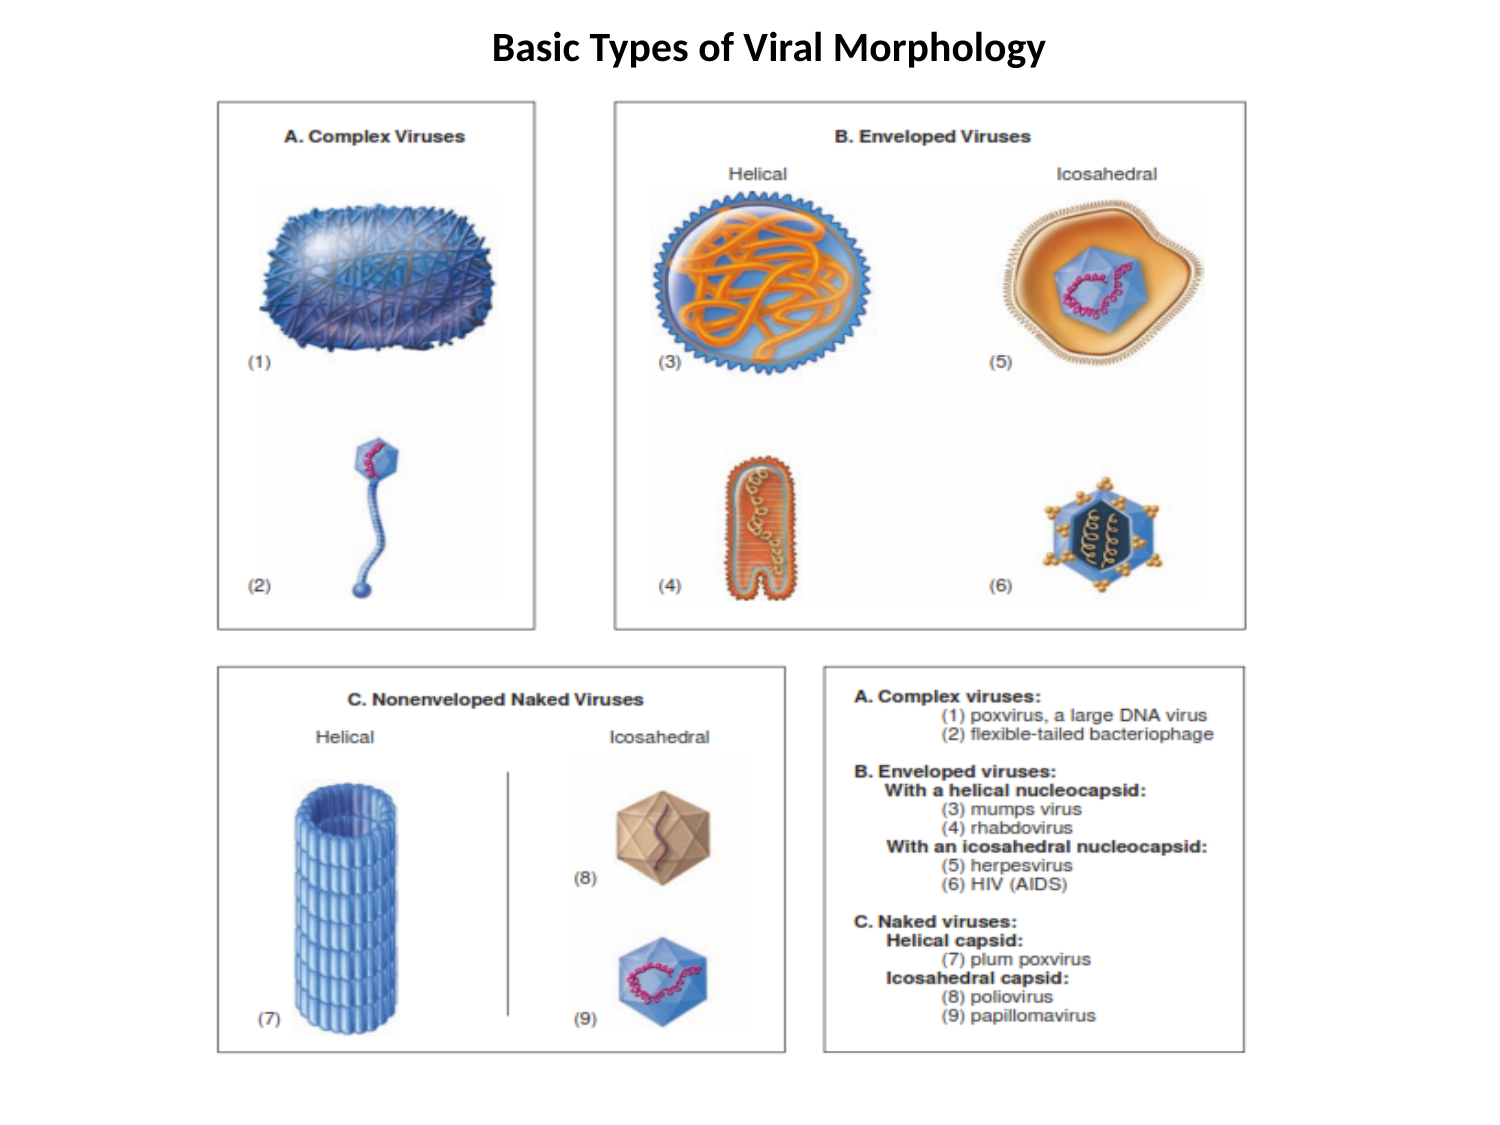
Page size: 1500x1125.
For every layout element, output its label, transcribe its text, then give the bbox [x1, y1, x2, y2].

text_box Basic Types of Viral Morphology [477, 12, 1062, 78]
picture [212, 99, 1259, 1063]
